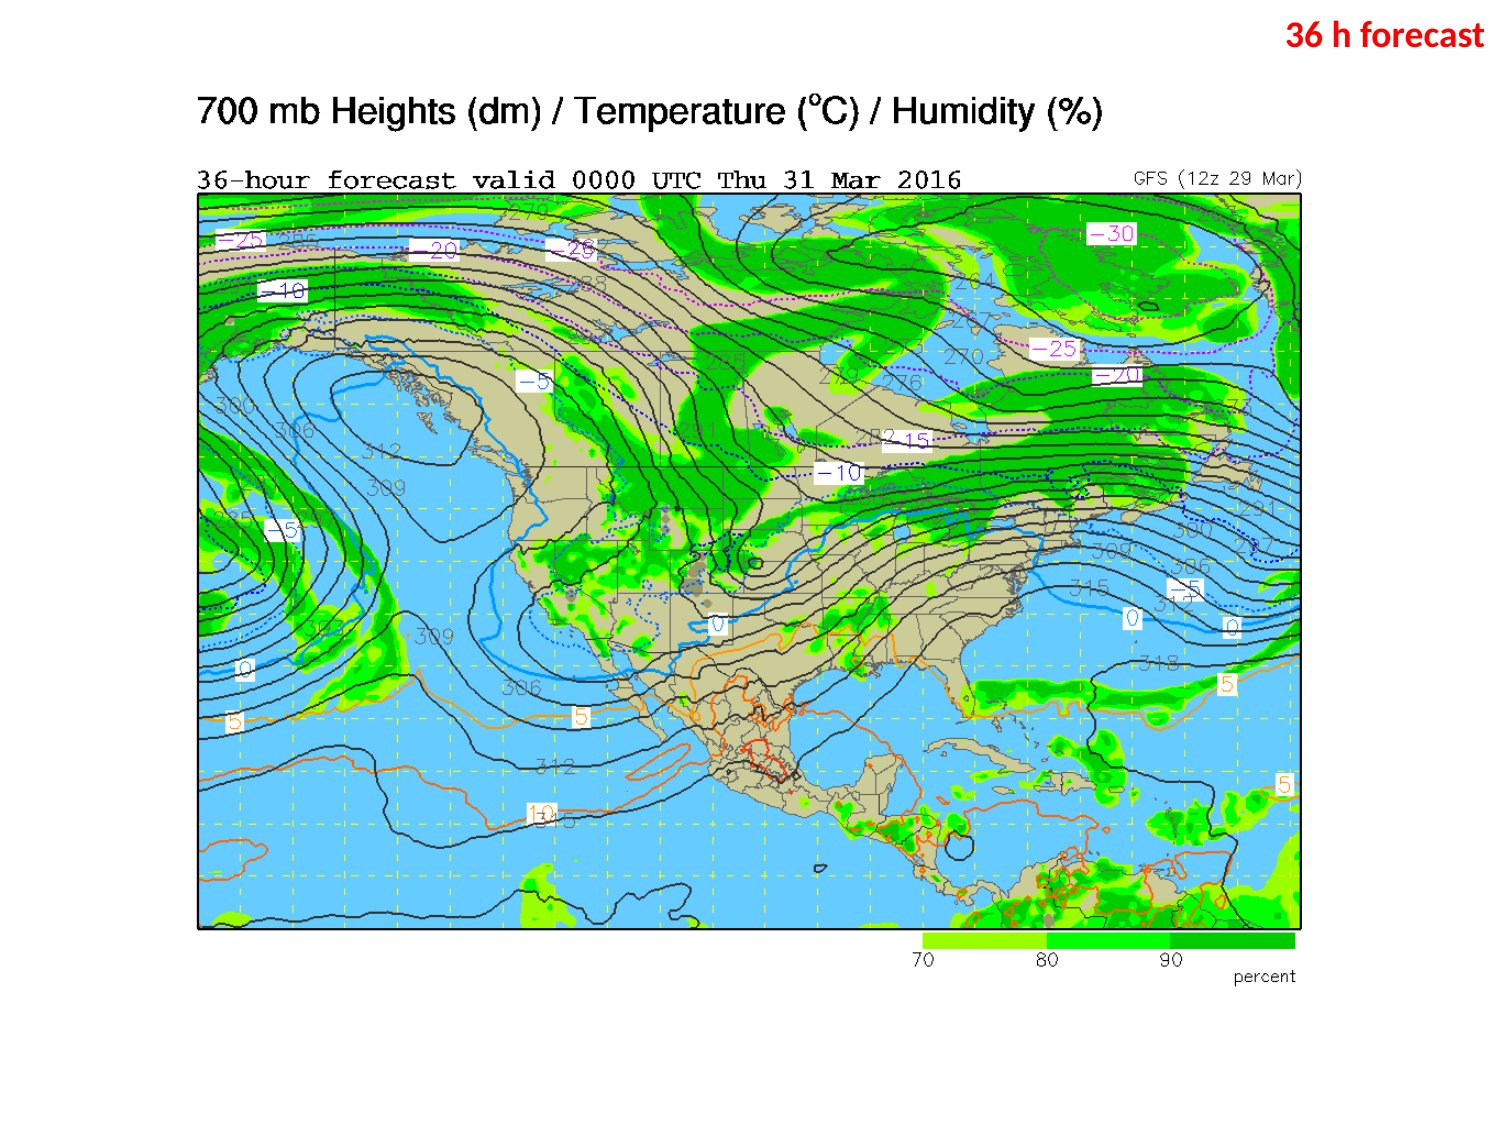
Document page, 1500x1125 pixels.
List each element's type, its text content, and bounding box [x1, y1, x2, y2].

picture [187, 0, 1313, 1125]
text_box 36 h forecast [1314, 2, 1500, 63]
